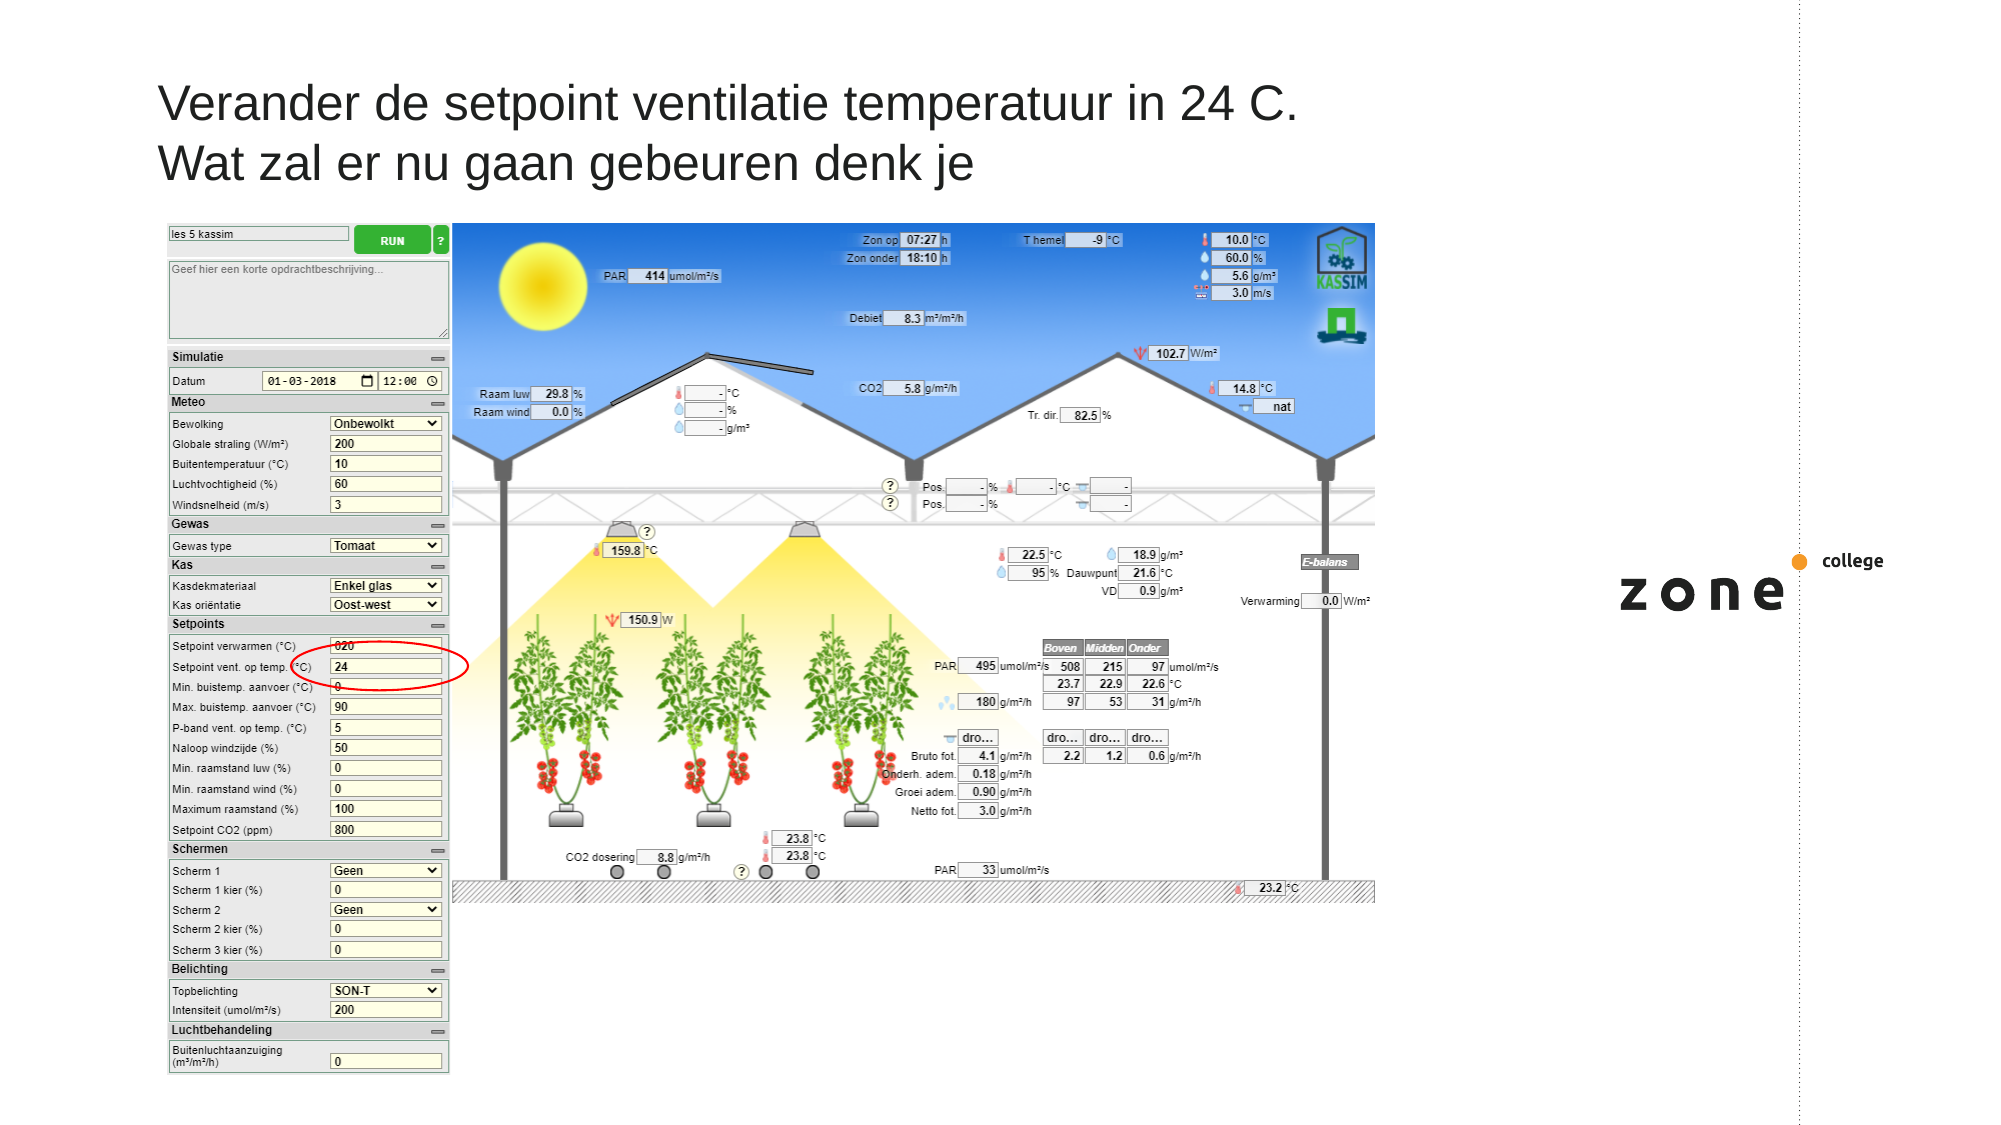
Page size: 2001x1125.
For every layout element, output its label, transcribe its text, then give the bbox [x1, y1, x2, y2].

picture [157, 223, 1396, 1125]
picture [1596, 0, 2001, 1125]
list Verander de setpoint ventilatie temperatuur in 24 C. Wat zal er nu gaan gebeuren denk je [157, 70, 1607, 998]
